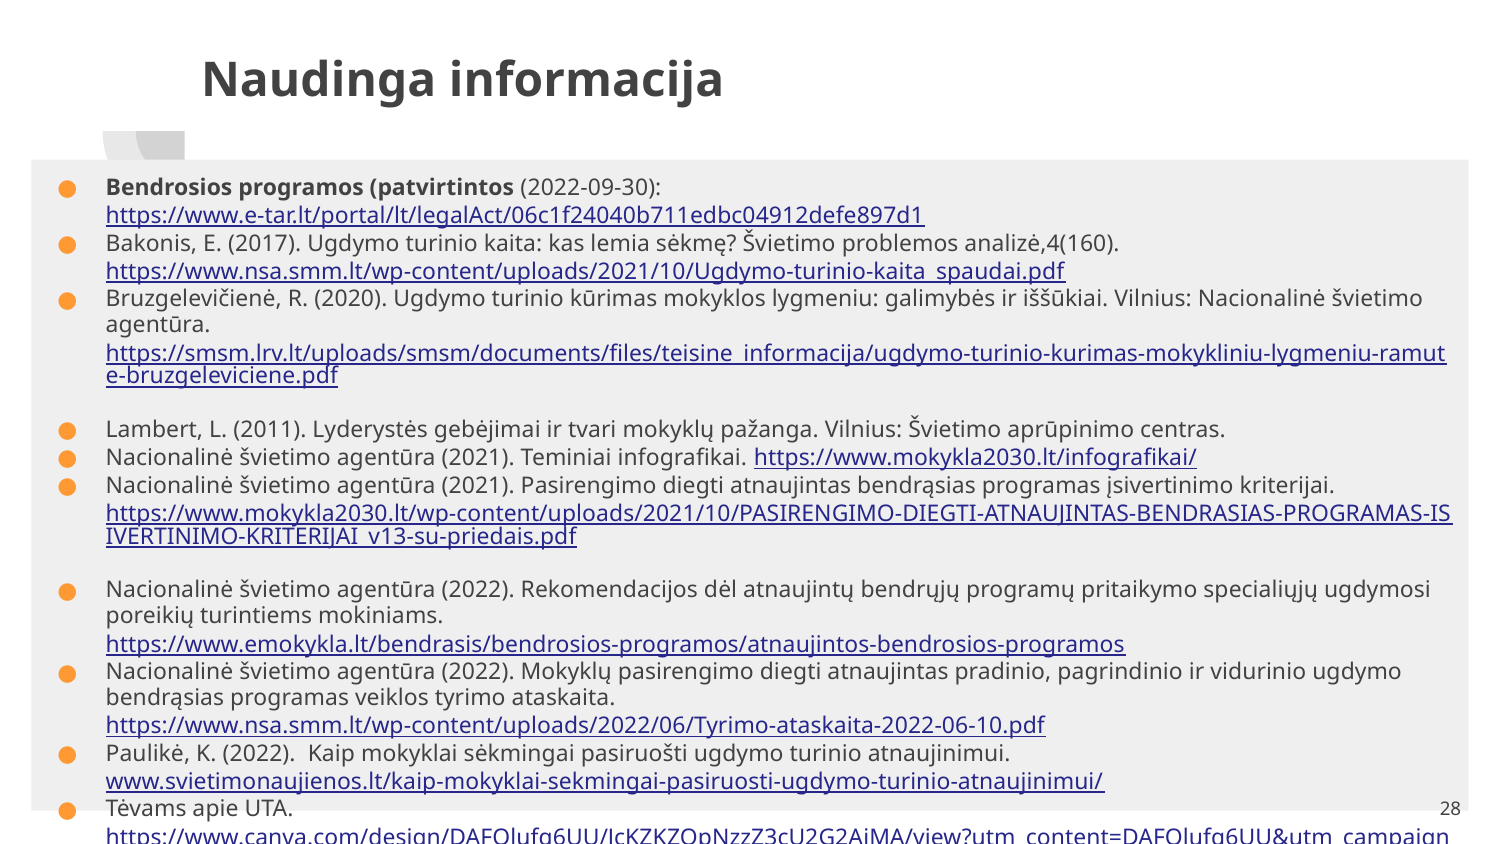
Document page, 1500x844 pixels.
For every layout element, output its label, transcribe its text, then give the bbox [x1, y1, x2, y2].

slide_number ‹#› [1386, 777, 1477, 842]
list Bendrosios programos (patvirtintos (2022-09-30): https://www.e-tar.lt/portal/lt/legalAct/06c1f24040b711edbc04912defe897d1 Bakonis, E. (2017). Ugdymo turinio kaita: kas lemia sėkmę? Švietimo problemos analizė,4(160). https://www.nsa.smm.lt/wp-content/uploads/2021/10/Ugdymo-turinio-kaita_spaudai.pdf Bruzgelevičienė, R. (2020). Ugdymo turinio kūrimas mokyklos lygmeniu: galimybės ir iššūkiai. Vilnius: Nacionalinė švietimo agentūra. https://smsm.lrv.lt/uploads/smsm/documents/files/teisine_informacija/ugdymo-turinio-kurimas-mokykliniu-lygmeniu-ramute-bruzgeleviciene.pdf Lambert, L. (2011). Lyderystės gebėjimai ir tvari mokyklų pažanga. Vilnius: Švietimo aprūpinimo centras. Nacionalinė švietimo agentūra (2021). Teminiai infografikai. https://www.mokykla2030.lt/infografikai/ Nacionalinė švietimo agentūra (2021). Pasirengimo diegti atnaujintas bendrąsias programas įsivertinimo kriterijai. https://www.mokykla2030.lt/wp-content/uploads/2021/10/PASIRENGIMO-DIEGTI-ATNAUJINTAS-BENDRASIAS-PROGRAMAS-ISIVERTINIMO-KRITERIJAI_v13-su-priedais.pdf Nacionalinė švietimo agentūra (2022). Rekomendacijos dėl atnaujintų bendrųjų programų pritaikymo specialiųjų ugdymosi poreikių turintiems mokiniams. https://www.emokykla.lt/bendrasis/bendrosios-programos/atnaujintos-bendrosios-programos Nacionalinė švietimo agentūra (2022). Mokyklų pasirengimo diegti atnaujintas pradinio, pagrindinio ir vidurinio ugdymo bendrąsias programas veiklos tyrimo ataskaita. https://www.nsa.smm.lt/wp-content/uploads/2022/06/Tyrimo-ataskaita-2022-06-10.pdf Paulikė, K. (2022). Kaip mokyklai sėkmingai pasiruošti ugdymo turinio atnaujinimui. www.svietimonaujienos.lt/kaip-mokyklai-sekmingai-pasiruosti-ugdymo-turinio-atnaujinimui/ Tėvams apie UTA. https://www.canva.com/design/DAFQlufq6UU/JcKZKZOpNzzZ3cU2G2AiMA/view?utm_content=DAFQlufq6UU&utm_campaign=designshare&utm_medium=link&utm_source=publishsharelink www.mokykla2030.lt [31, 159, 1469, 811]
title Naudinga informacija [186, 33, 1340, 141]
